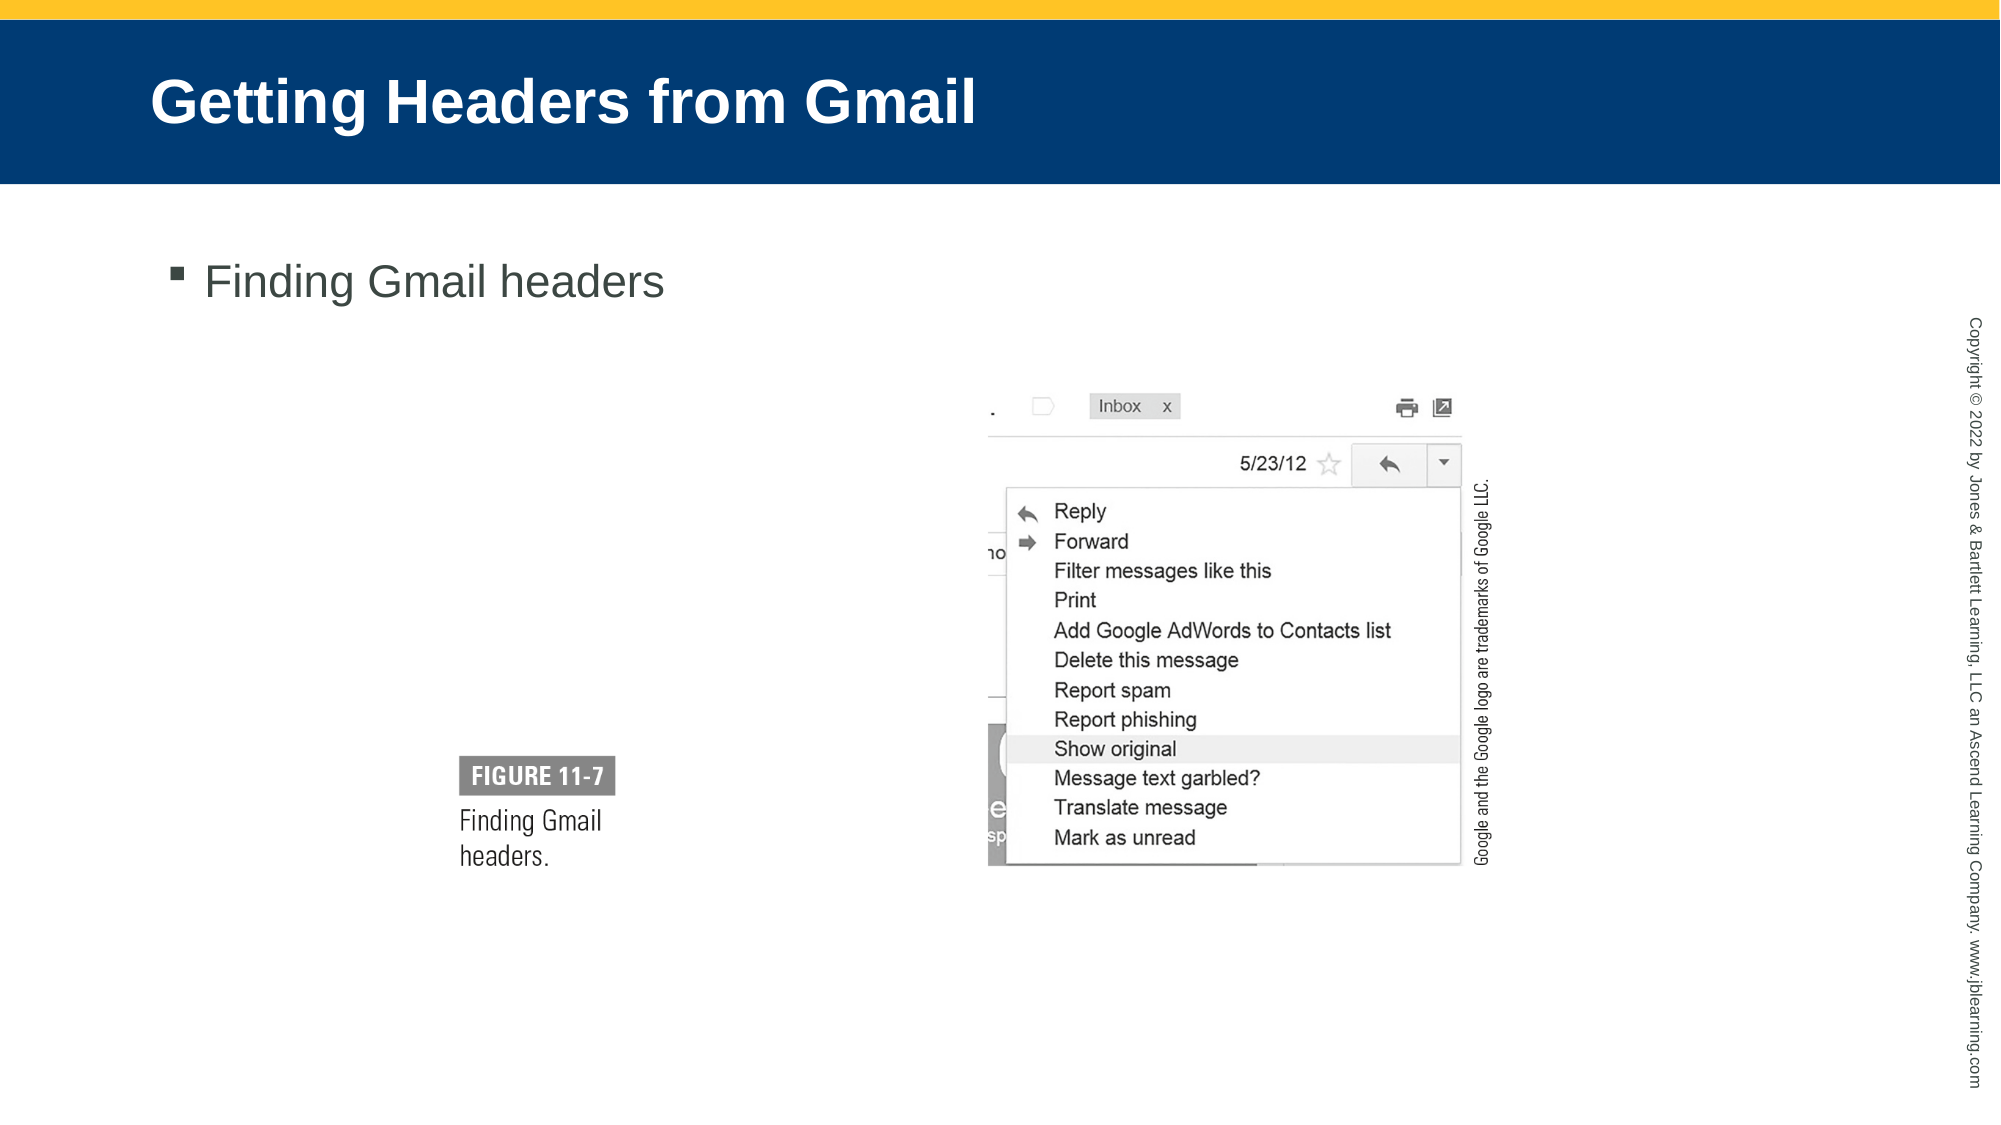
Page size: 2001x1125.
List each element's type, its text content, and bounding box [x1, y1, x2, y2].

list Finding Gmail headers [151, 244, 1840, 1016]
picture [450, 384, 1500, 876]
title Getting Headers from Gmail [0, 19, 2000, 185]
